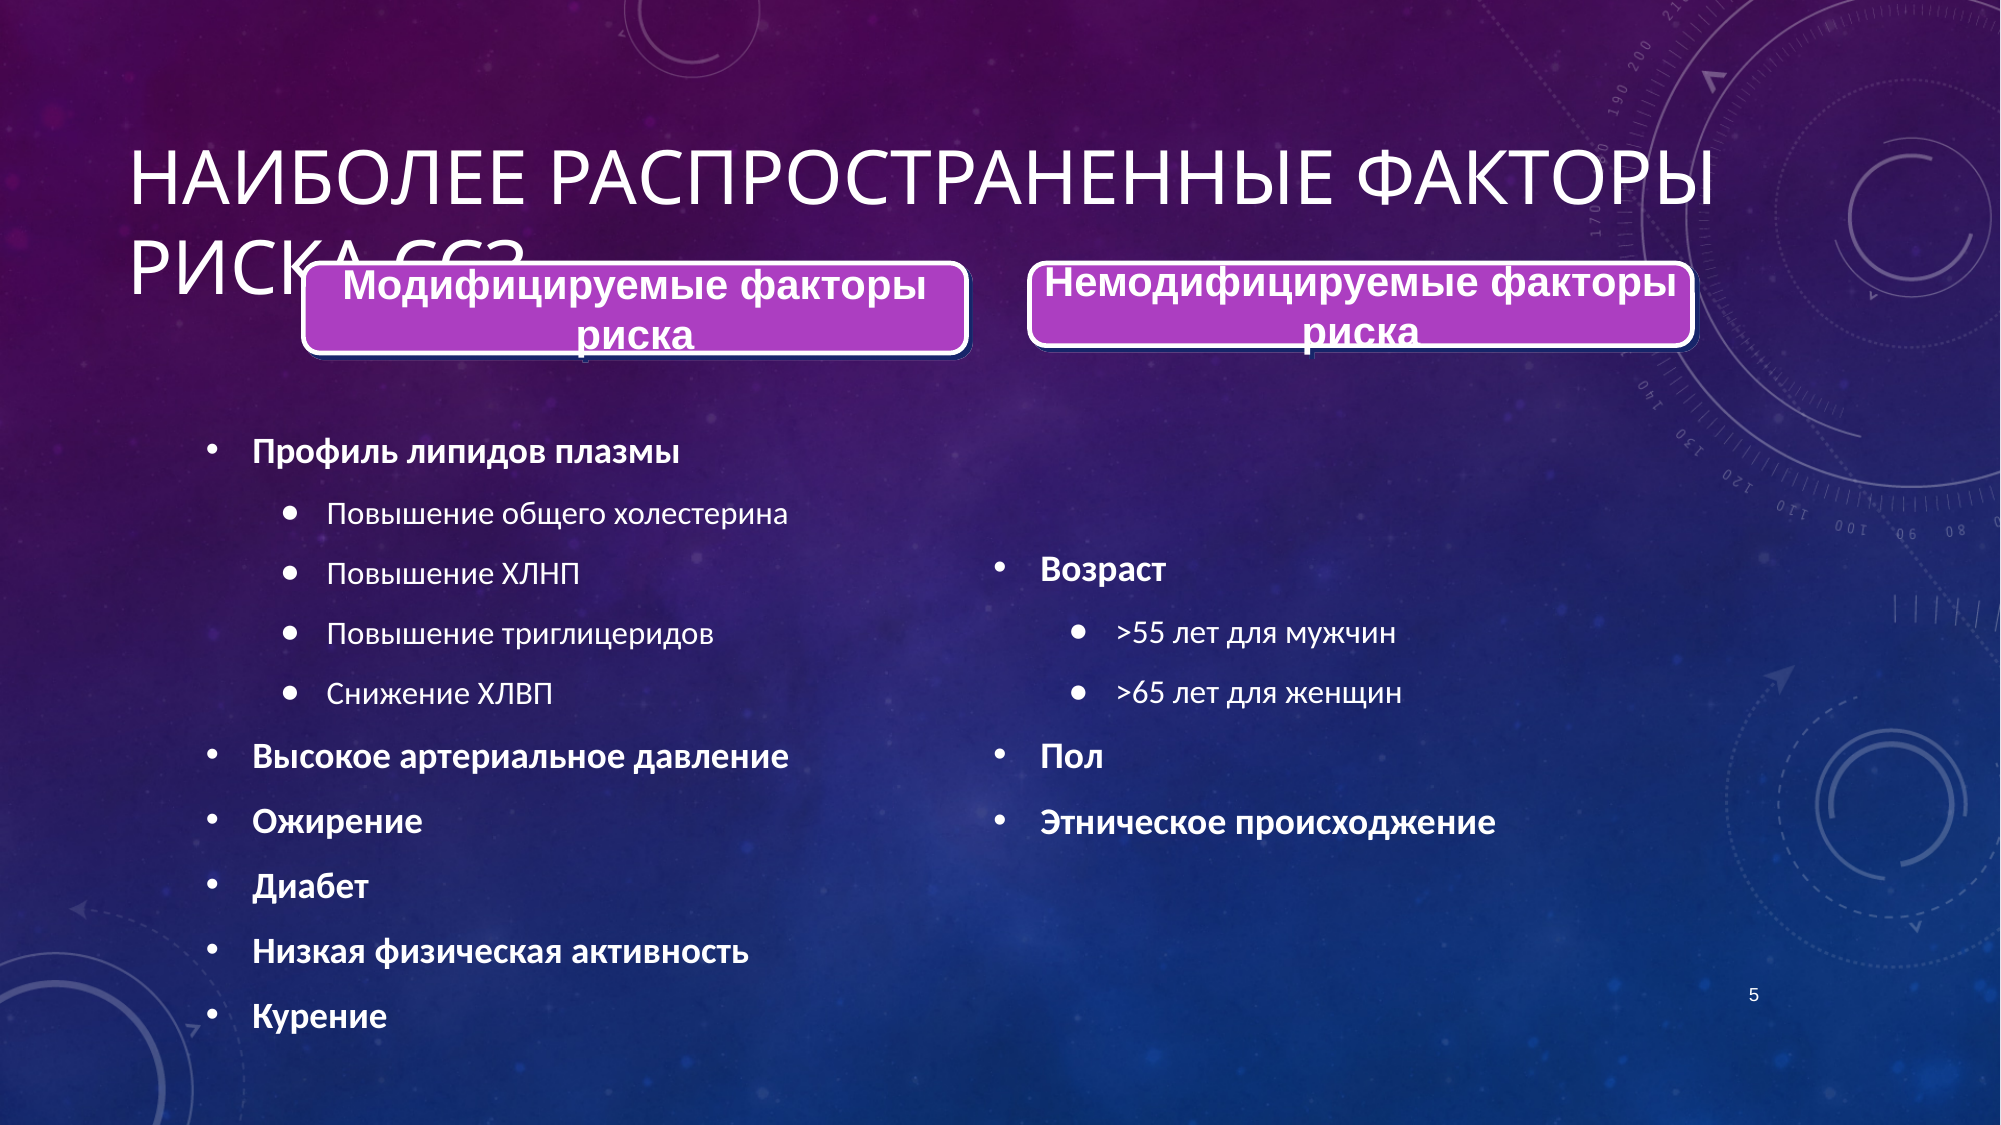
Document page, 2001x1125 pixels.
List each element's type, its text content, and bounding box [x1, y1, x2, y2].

title Наиболее распространенные факторы риска ССЗ [112, 99, 1775, 339]
picture [0, 0, 2001, 1125]
list Возраст >55 лет для мужчин >65 лет для женщин Пол Этническое происходжение [978, 416, 1683, 970]
text_box Модифицируемые факторы риска [303, 262, 967, 353]
slide_number 5 [1684, 963, 1775, 1025]
list Профиль липидов плазмы Повышение общего холестерина Повышение ХЛНП Повышение триглицеридов Снижение ХЛВП Высокое артериальное давление Ожирение Диабет Низкая физическая активность Курение [190, 416, 1009, 1046]
text_box Немодифицируемые факторы риска [1029, 263, 1693, 346]
